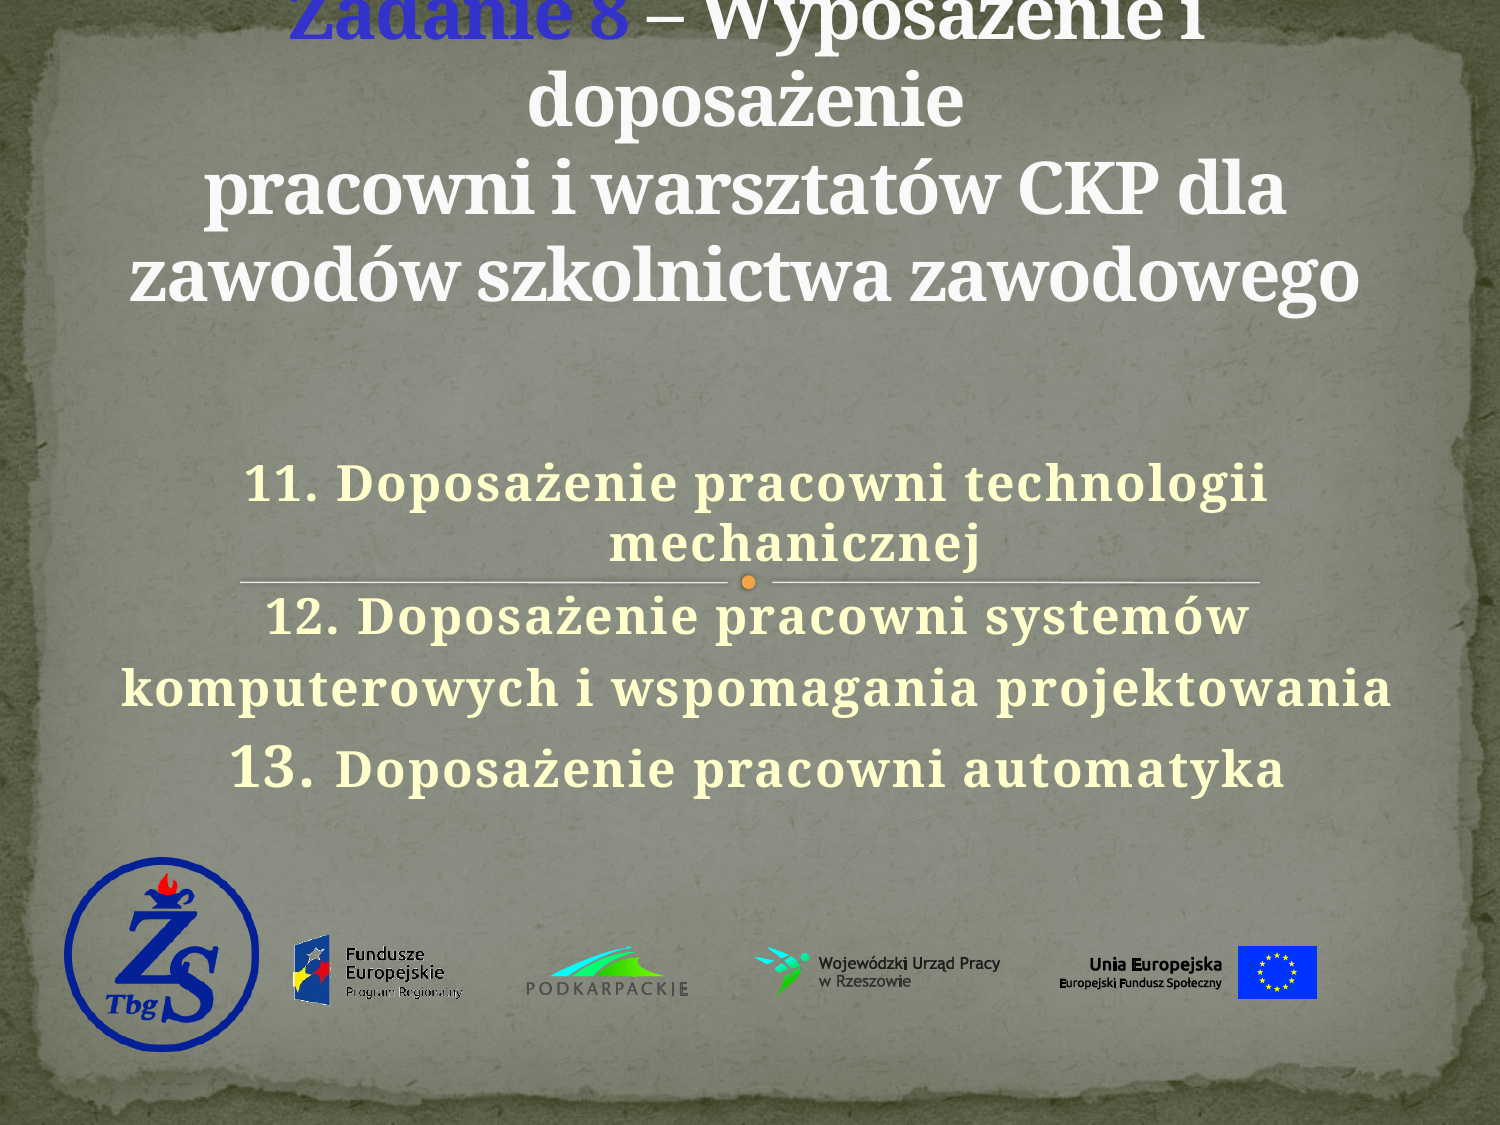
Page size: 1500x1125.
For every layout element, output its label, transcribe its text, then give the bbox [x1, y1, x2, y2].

text_box 11. Doposażenie pracowni technologii mechanicznej 12. Doposażenie pracowni systemów komputerowych i wspomagania projektowania 13. Doposażenie pracowni automatyka [76, 444, 1440, 988]
subtitle [88, 581, 1451, 1125]
title Zadanie 8 – Wyposażenie i doposażenie pracowni i warsztatów CKP dla zawodów szkolnictwa zawodowego [64, 101, 1428, 324]
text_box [281, 919, 1332, 1020]
picture [64, 857, 259, 1052]
